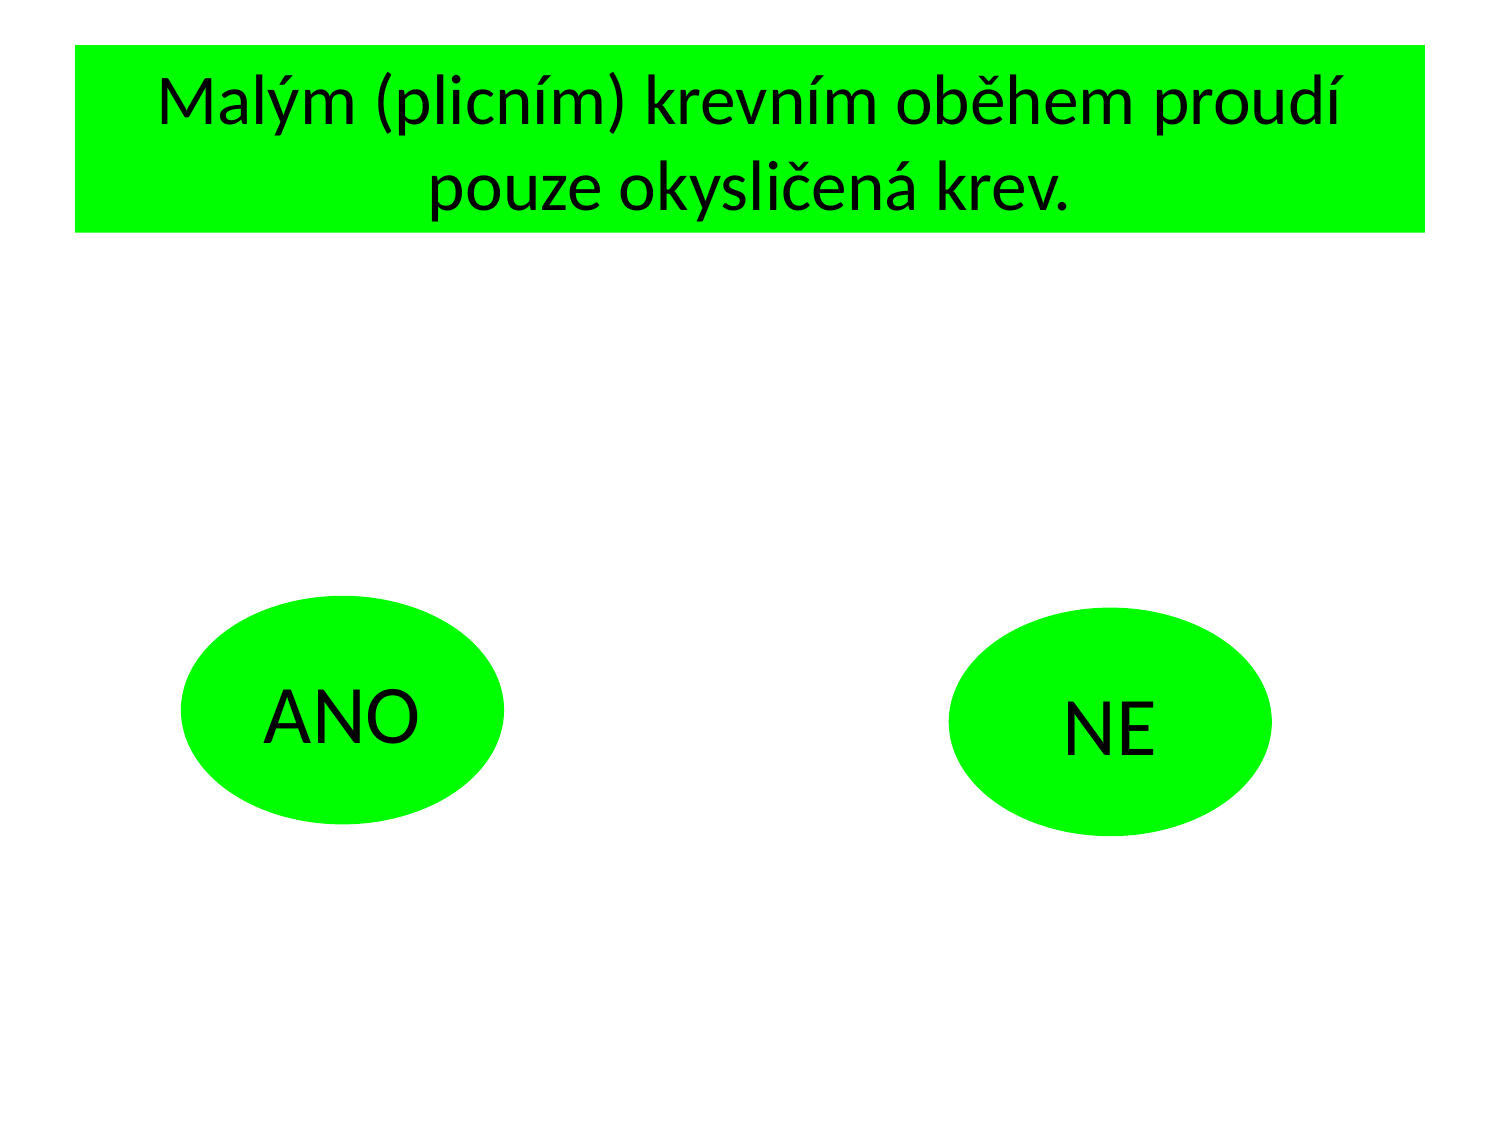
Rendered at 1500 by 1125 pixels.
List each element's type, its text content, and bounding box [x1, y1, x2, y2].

text_box NE [948, 607, 1272, 837]
title Malým (plicním) krevním oběhem proudí pouze okysličená krev. [75, 45, 1425, 233]
text_box ANO [180, 595, 505, 825]
